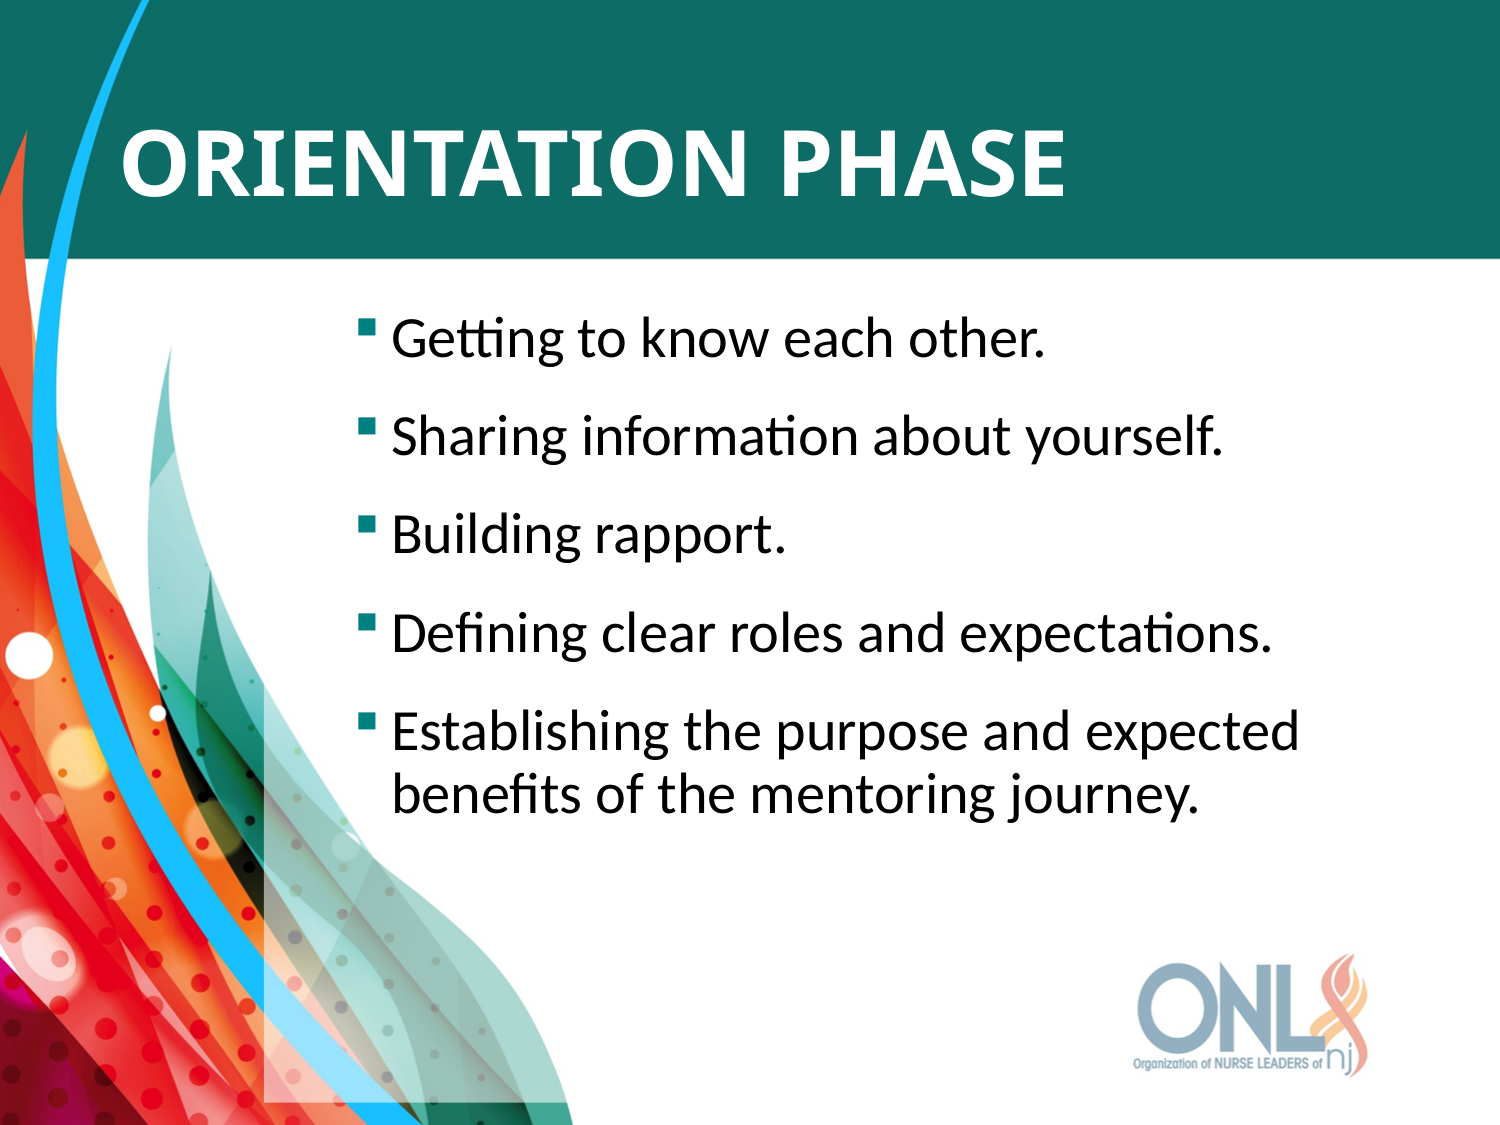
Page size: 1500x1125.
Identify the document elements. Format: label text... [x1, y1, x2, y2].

picture [0, 0, 1500, 1125]
title Orientation Phase [103, 76, 1397, 257]
list Getting to know each other. Sharing information about yourself. Building rapport. Defining clear roles and expectations. Establishing the purpose and expected benefits of the mentoring journey. [263, 299, 1397, 1103]
